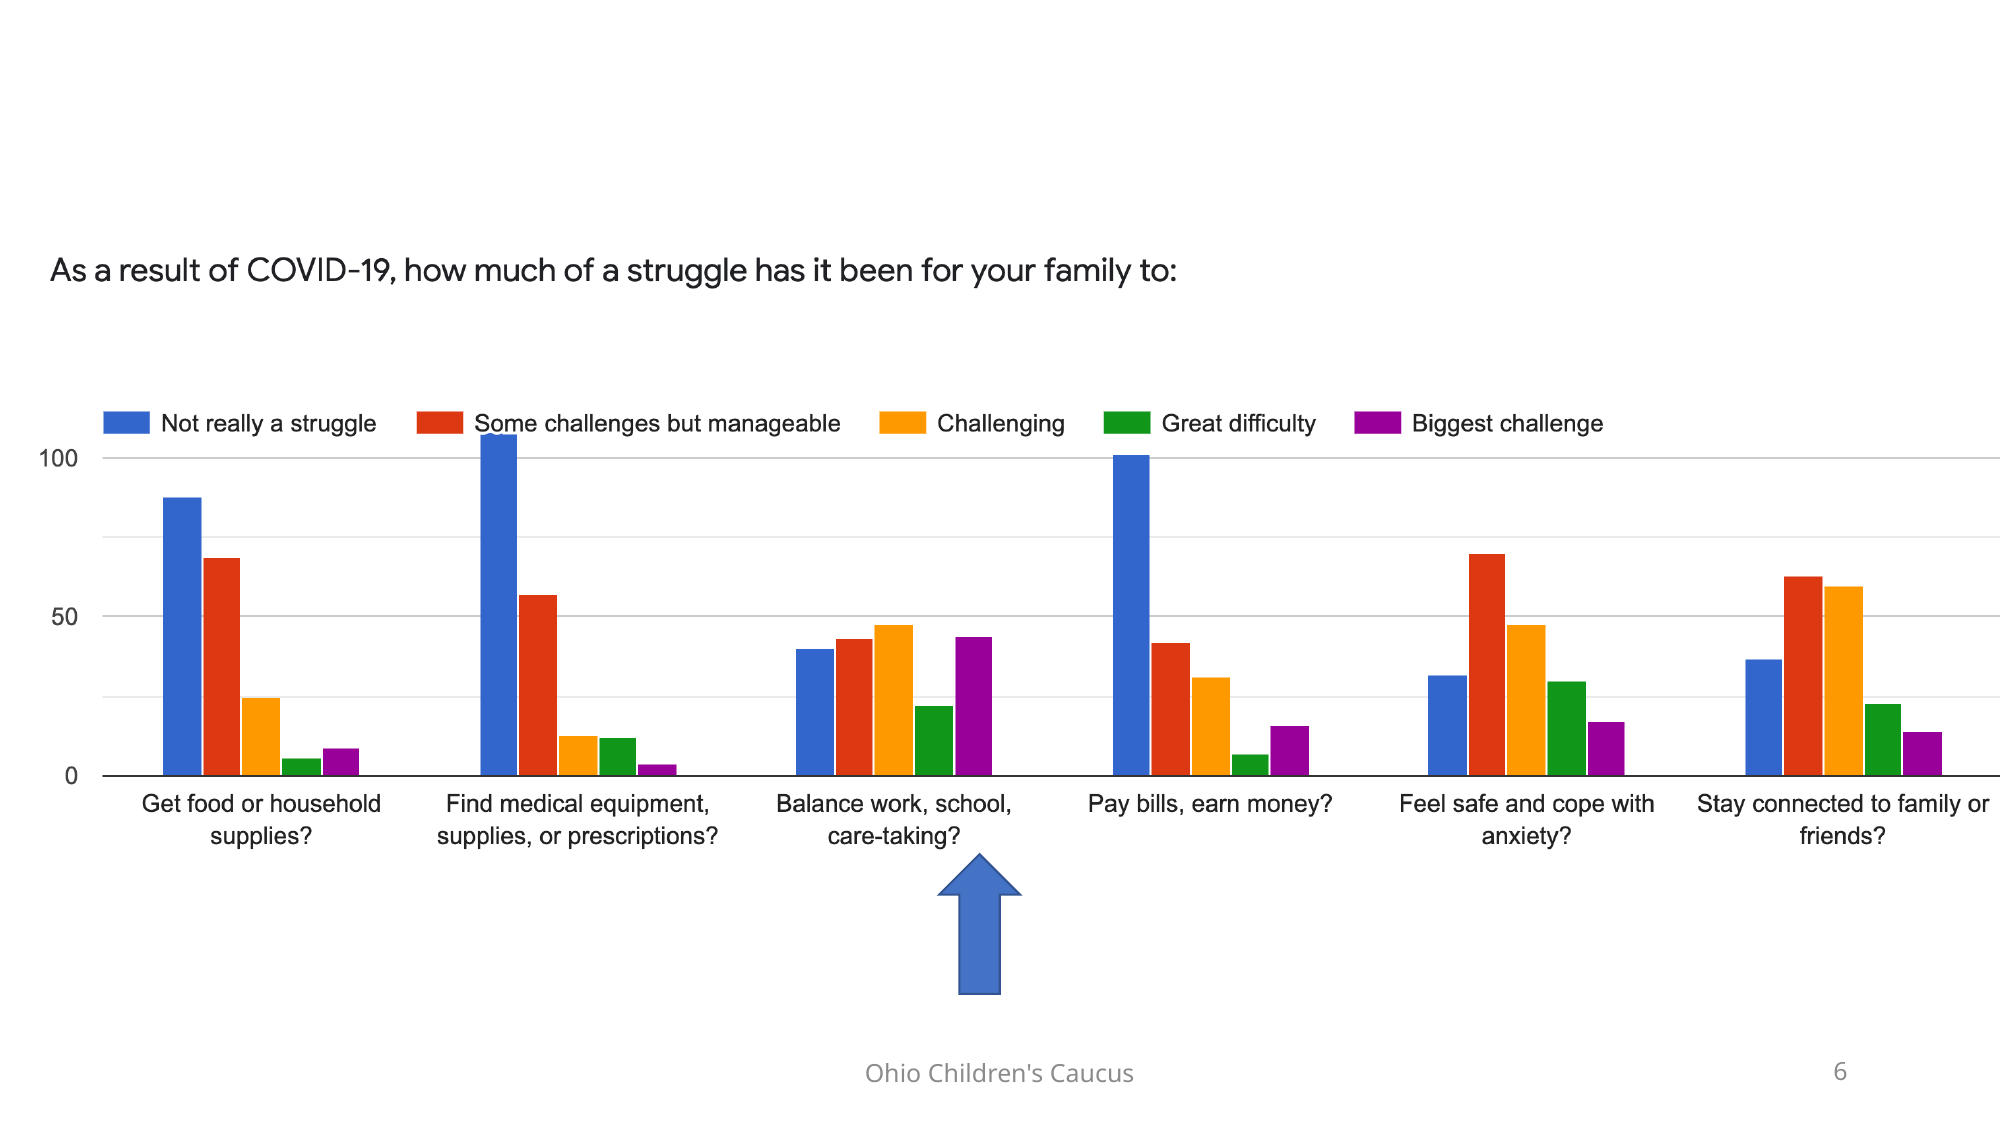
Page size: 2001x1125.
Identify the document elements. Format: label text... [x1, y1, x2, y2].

text_box [958, 925, 1001, 995]
footer Ohio Children's Caucus [662, 1042, 1338, 1103]
slide_number 6 [1412, 1042, 1863, 1103]
picture [1, 200, 2000, 925]
